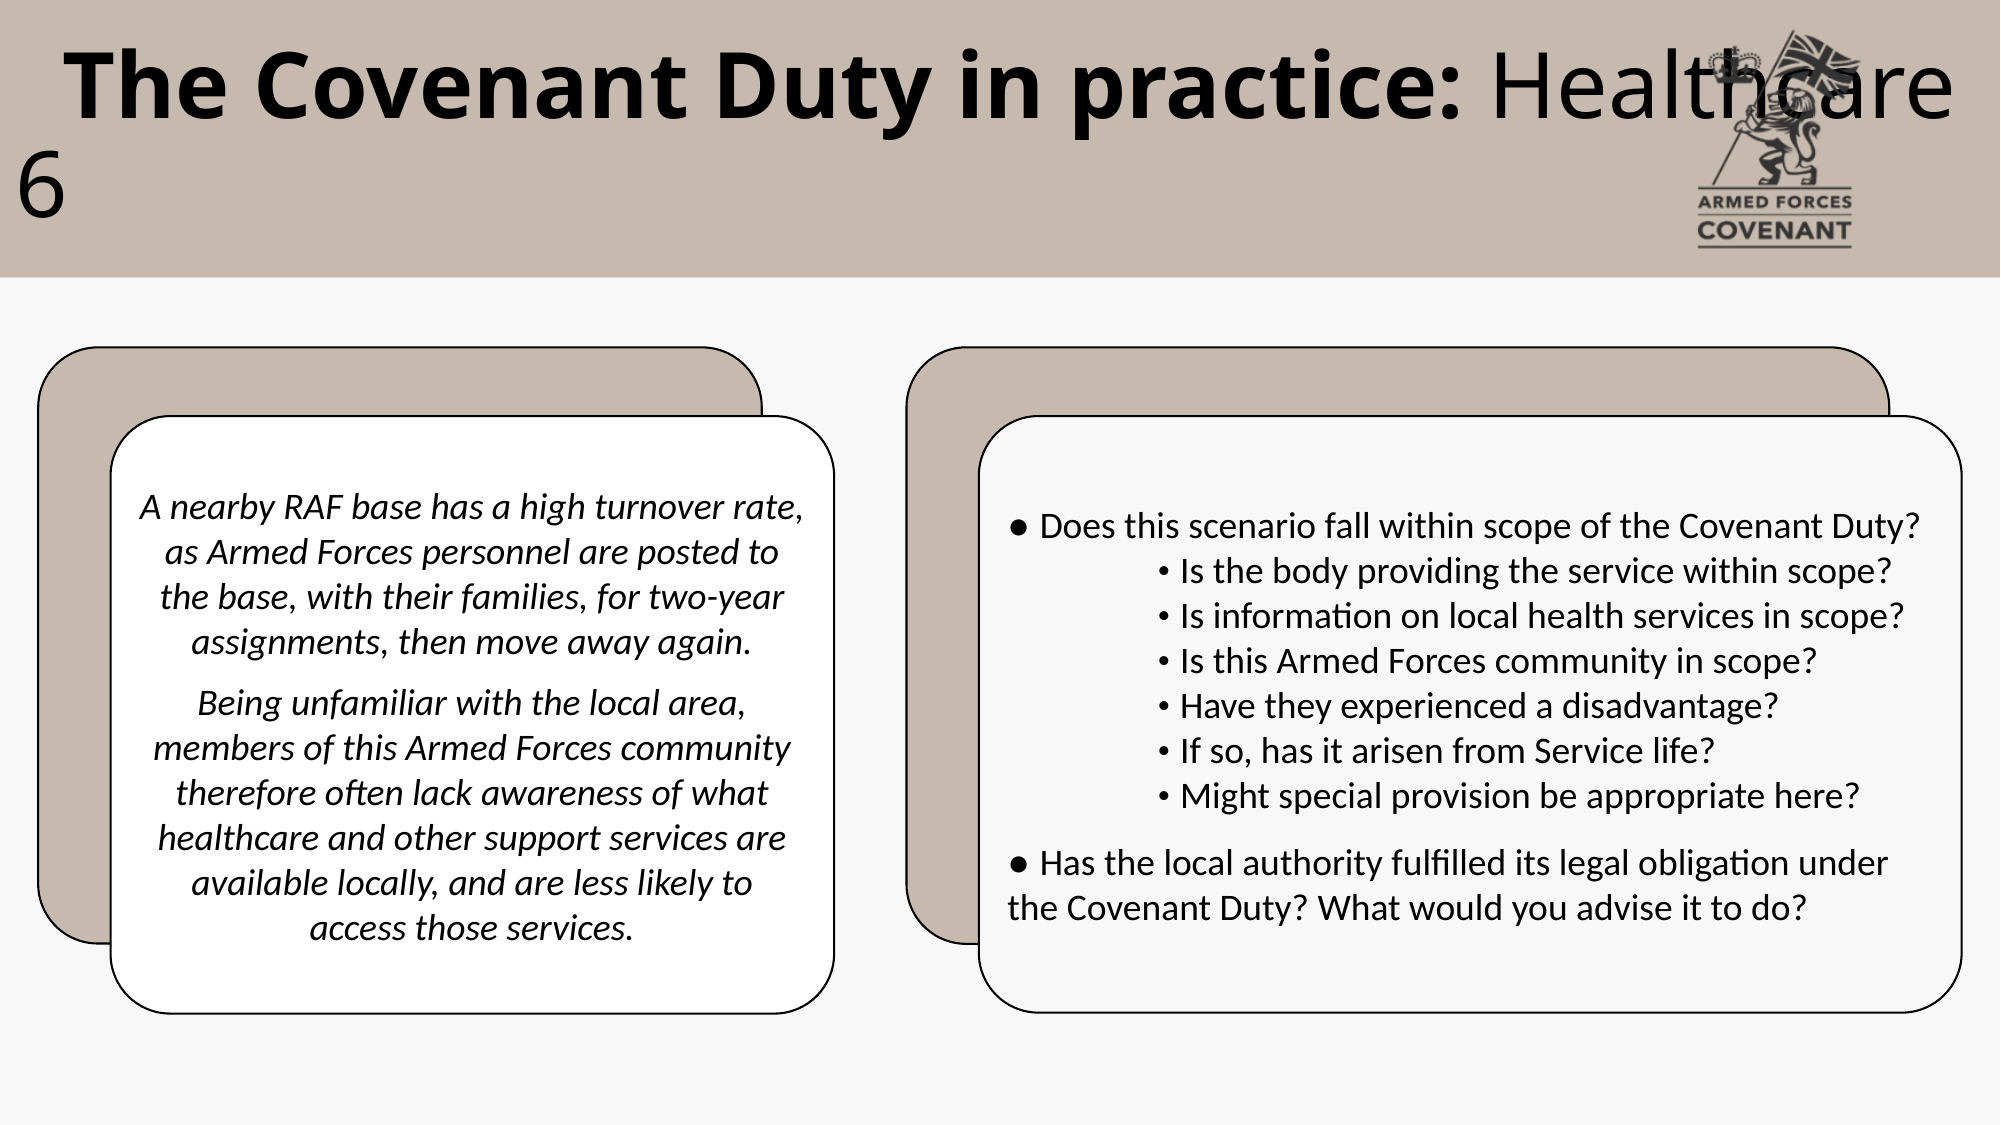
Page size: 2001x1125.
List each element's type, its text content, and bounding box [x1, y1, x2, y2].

text_box [905, 346, 1891, 945]
picture [1658, 26, 1892, 251]
text_box The Covenant Duty in practice: Healthcare 6 [0, 0, 2000, 278]
text_box ● Does this scenario fall within scope of the Covenant Duty? • Is the body providing the service within scope? • Is information on local health services in scope? • Is this Armed Forces community in scope? • Have they experienced a disadvantage? • If so, has it arisen from Service life? • Might special provision be appropriate here? ● Has the local authority fulfilled its legal obligation under the Covenant Duty? What would you advise it to do? [977, 415, 1963, 1014]
text_box [37, 346, 763, 945]
text_box A nearby RAF base has a high turnover rate, as Armed Forces personnel are posted to the base, with their families, for two-year assignments, then move away again. Being unfamiliar with the local area, members of this Armed Forces community therefore often lack awareness of what healthcare and other support services are available locally, and are less likely to access those services. [109, 415, 836, 1015]
